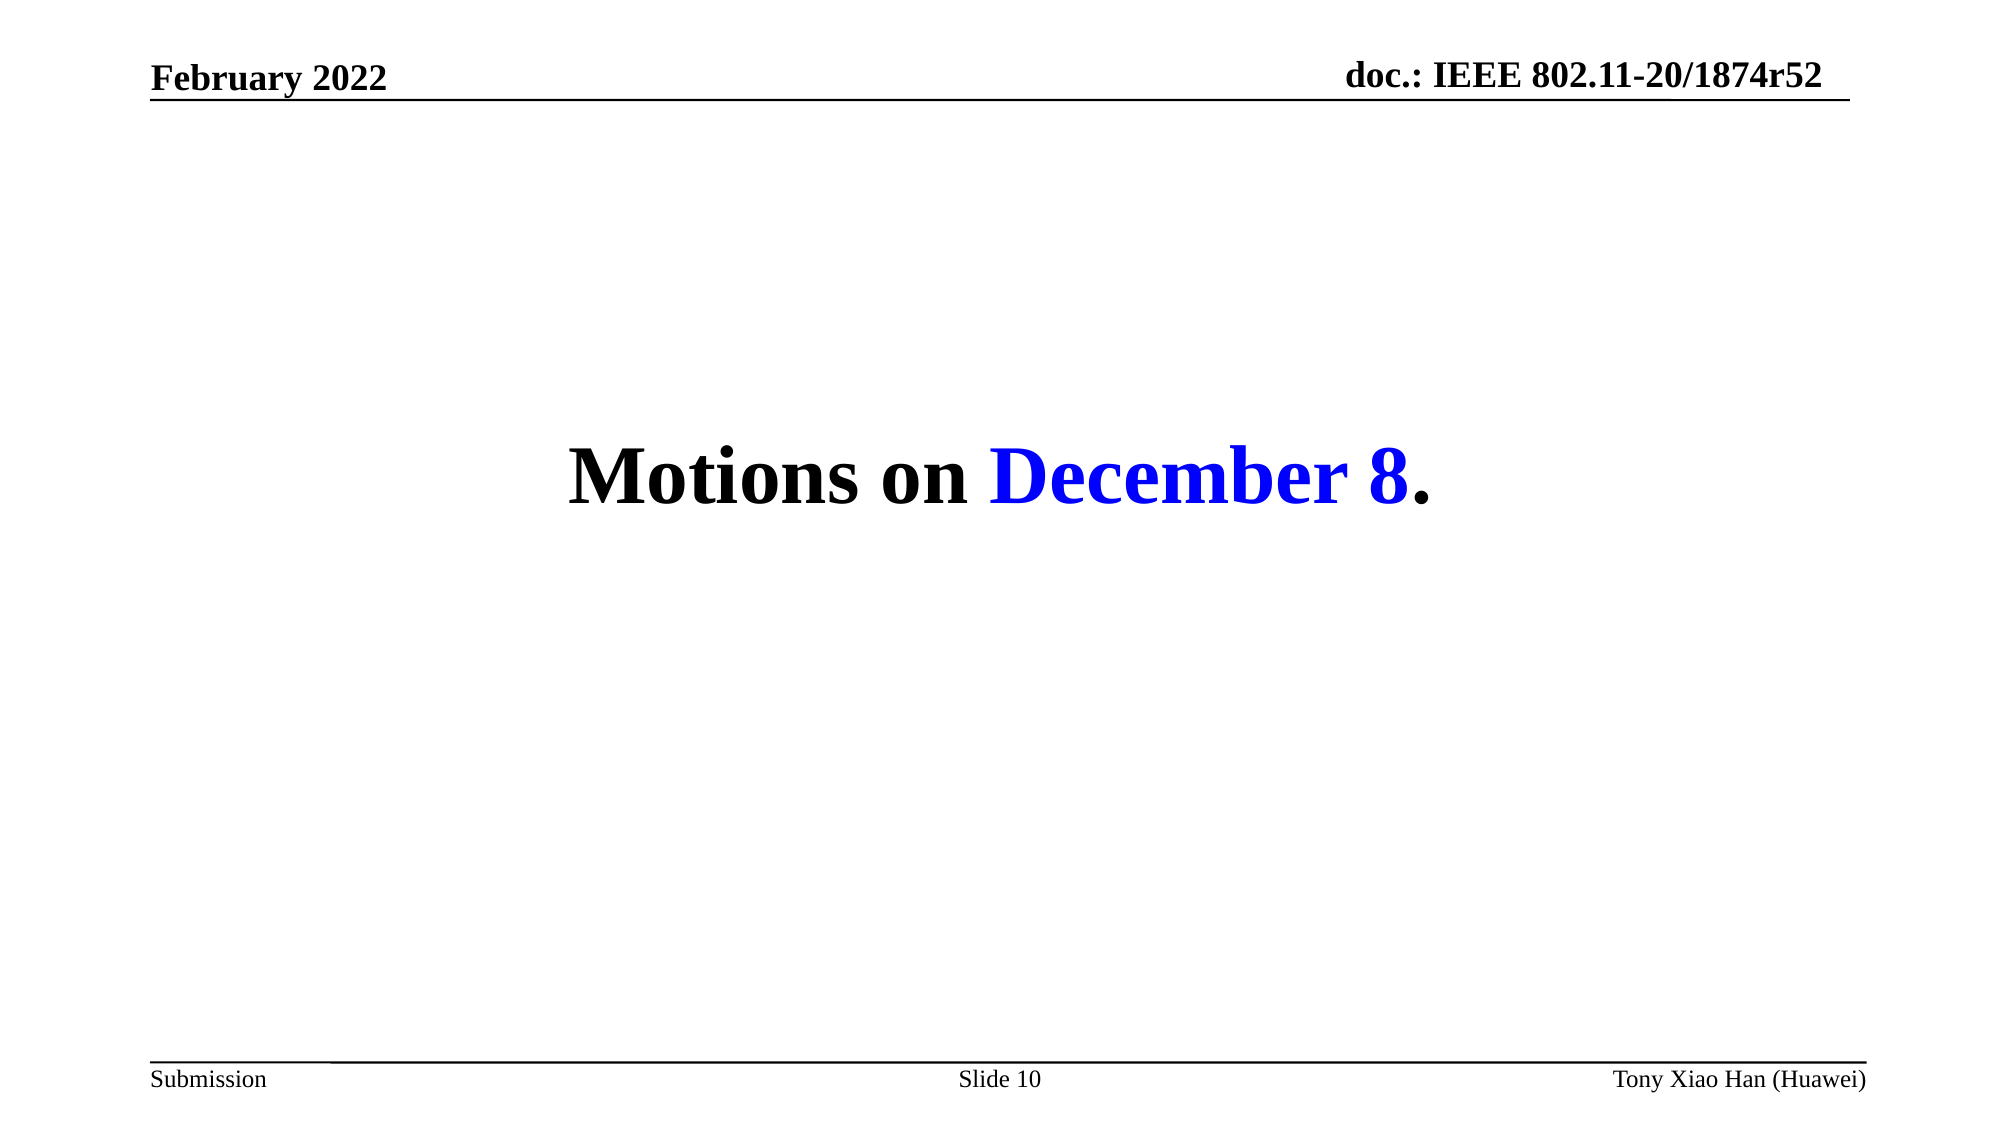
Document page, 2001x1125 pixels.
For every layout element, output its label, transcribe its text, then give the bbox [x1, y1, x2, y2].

text_box Motions on December 8. [362, 412, 1638, 950]
